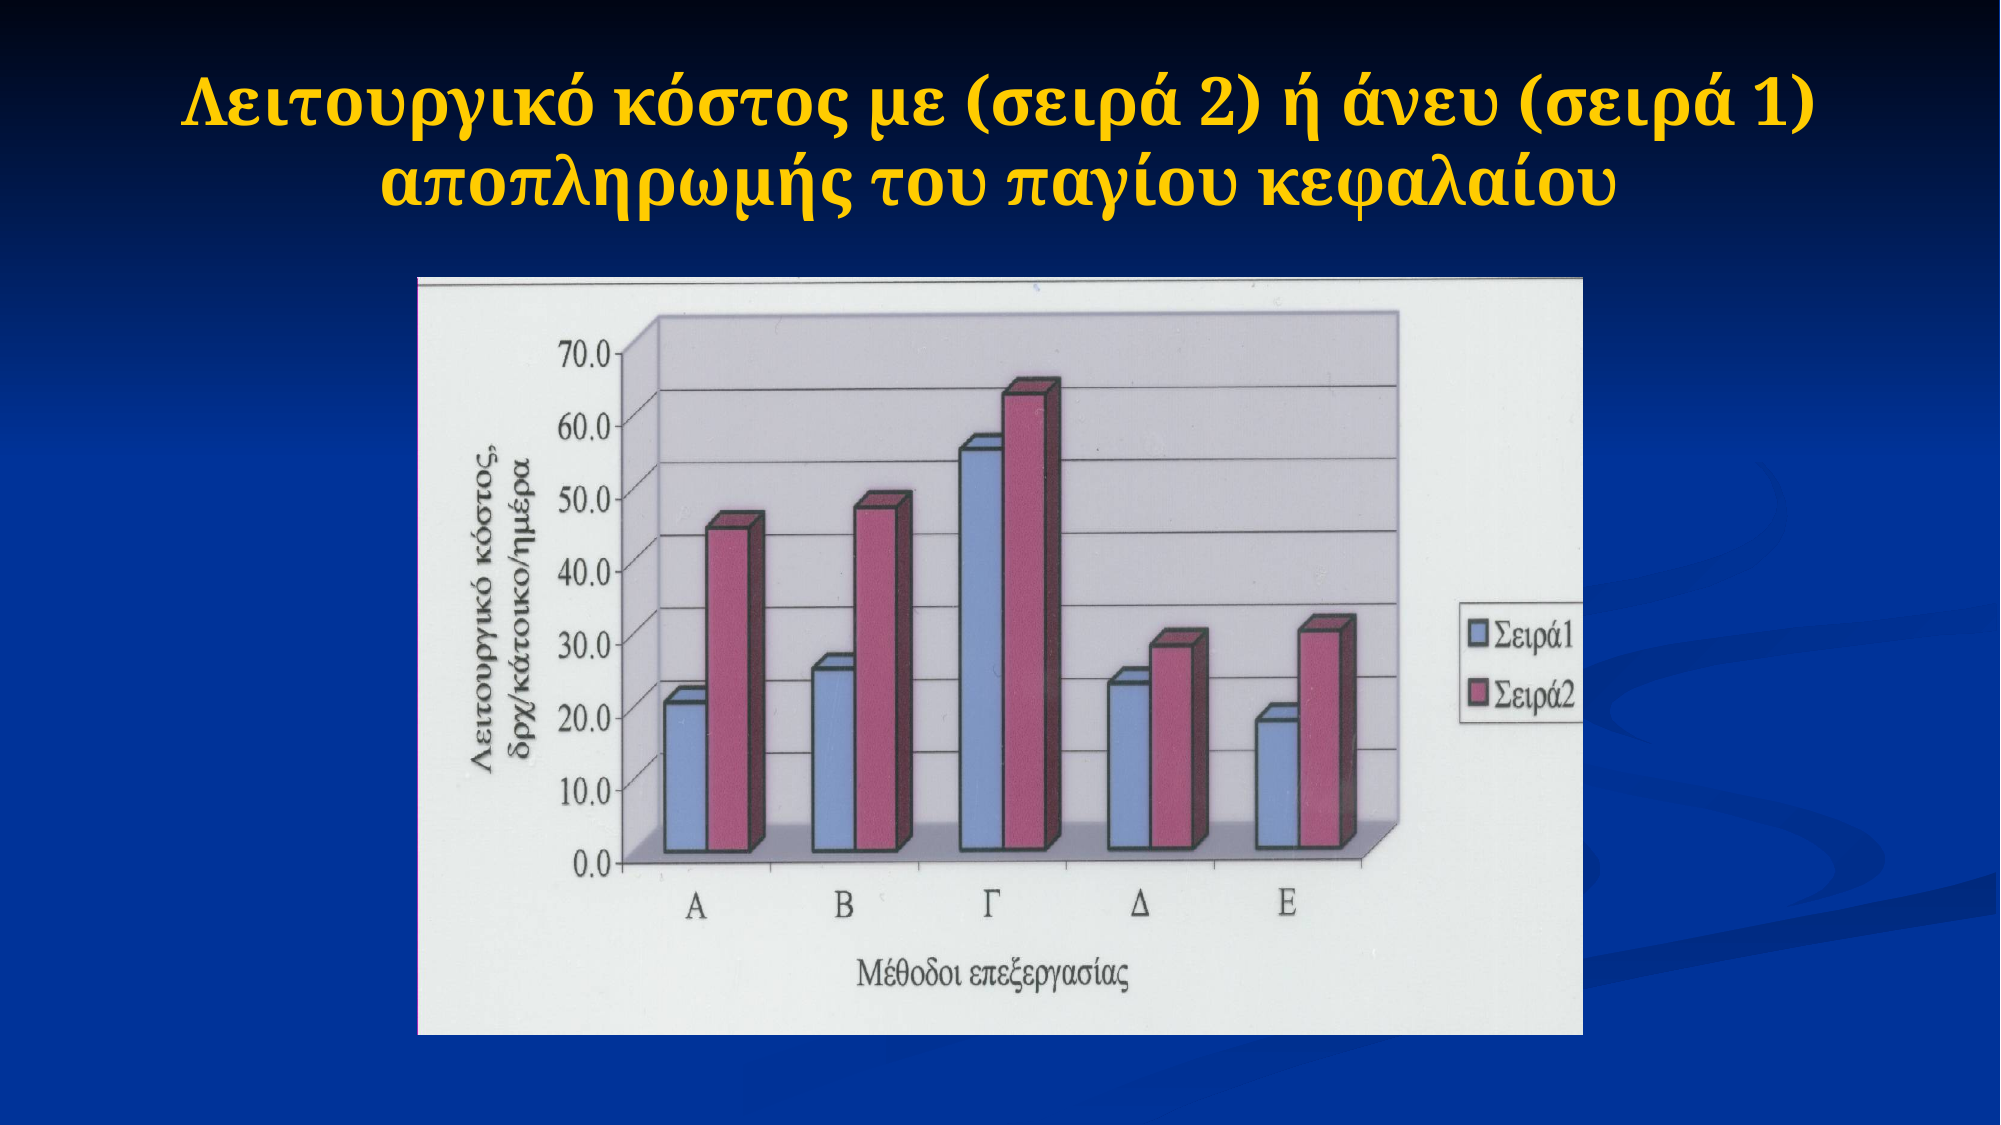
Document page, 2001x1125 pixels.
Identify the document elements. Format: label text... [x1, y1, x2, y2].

picture [417, 277, 1583, 1035]
title Λειτουργικό κόστος με (σειρά 2) ή άνευ (σειρά 1) αποπληρωμής του παγίου κεφαλαίου [99, 45, 1900, 233]
